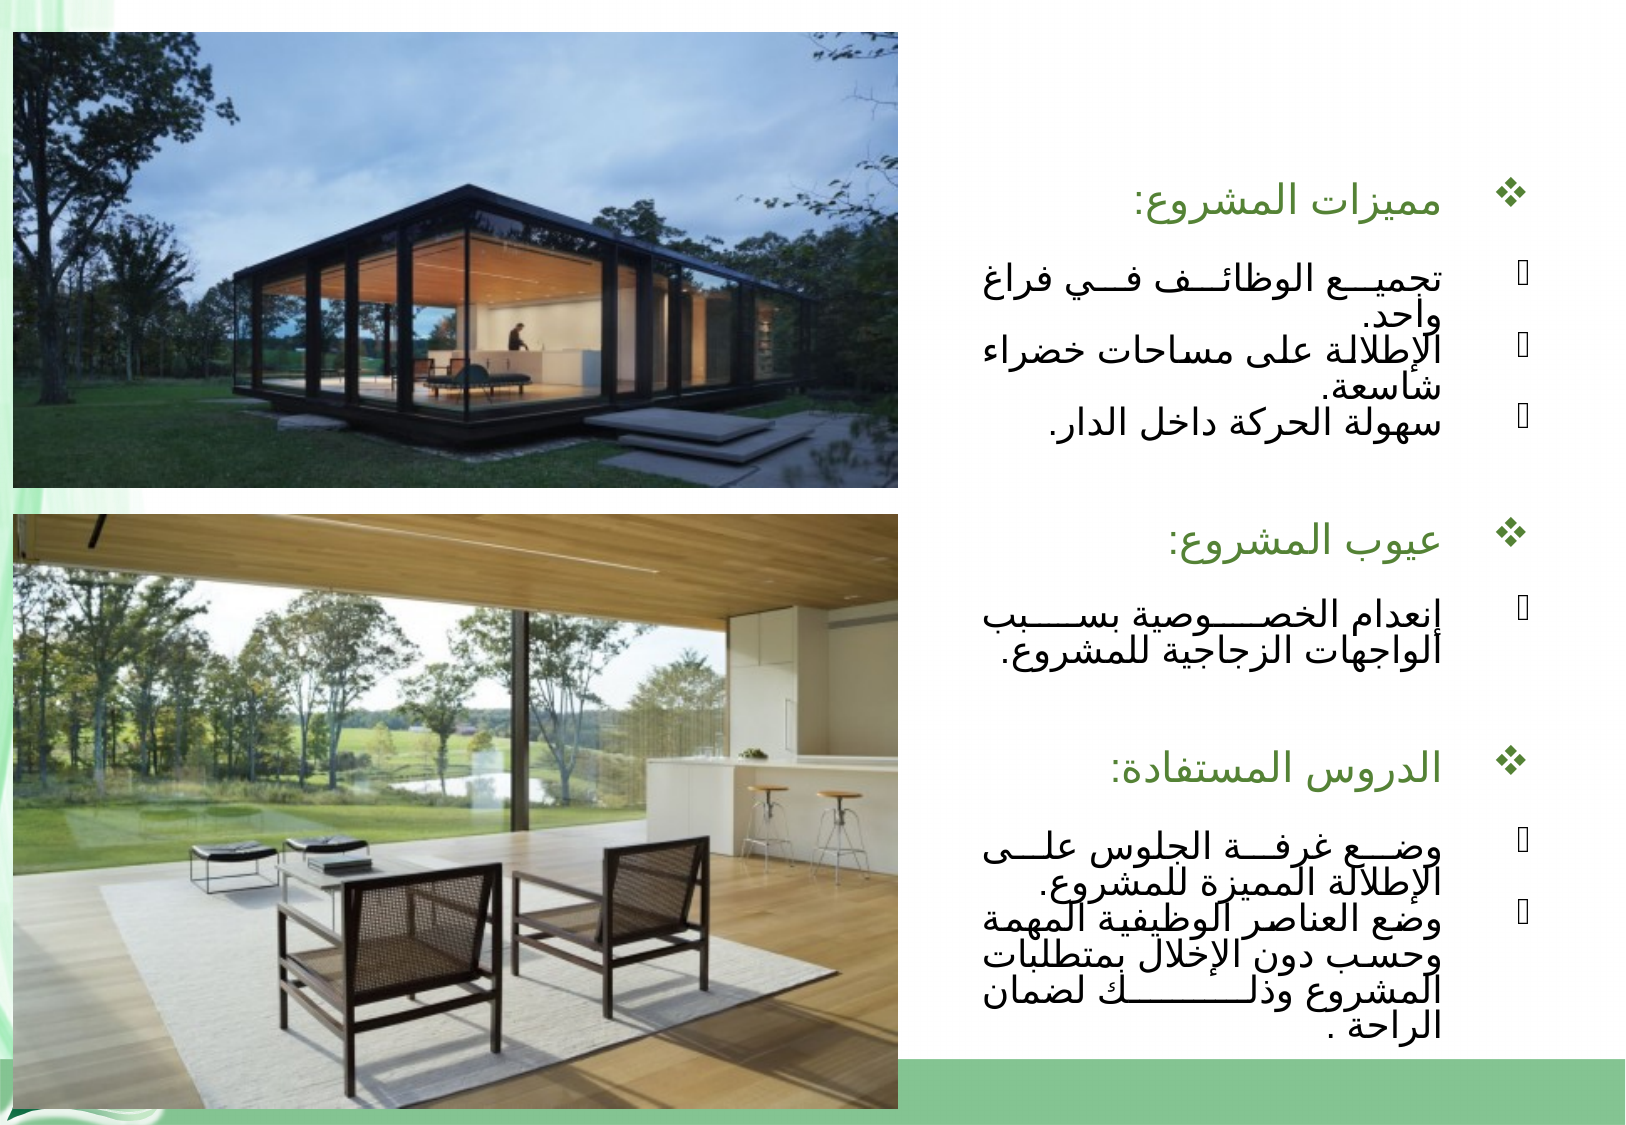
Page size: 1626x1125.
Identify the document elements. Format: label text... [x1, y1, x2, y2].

picture [0, 0, 1626, 1125]
text_box مميزات المشروع: تجميع الوظائف في فراغ واحد. الإطلالة على مساحات خضراء شاسعة. سهولة الحركة داخل الدار. عيوب المشروع: إنعدام الخصوصية بسبب الواجهات الزجاجية للمشروع. الدروس المستفادة: وضع غرفة الجلوس على الإطلالة المميزة للمشروع. وضع العناصر الوظيفية المهمة وحسب دون الإخلال بمتطلبات المشروع وذلك لضمان الراحة . [967, 125, 1546, 1054]
